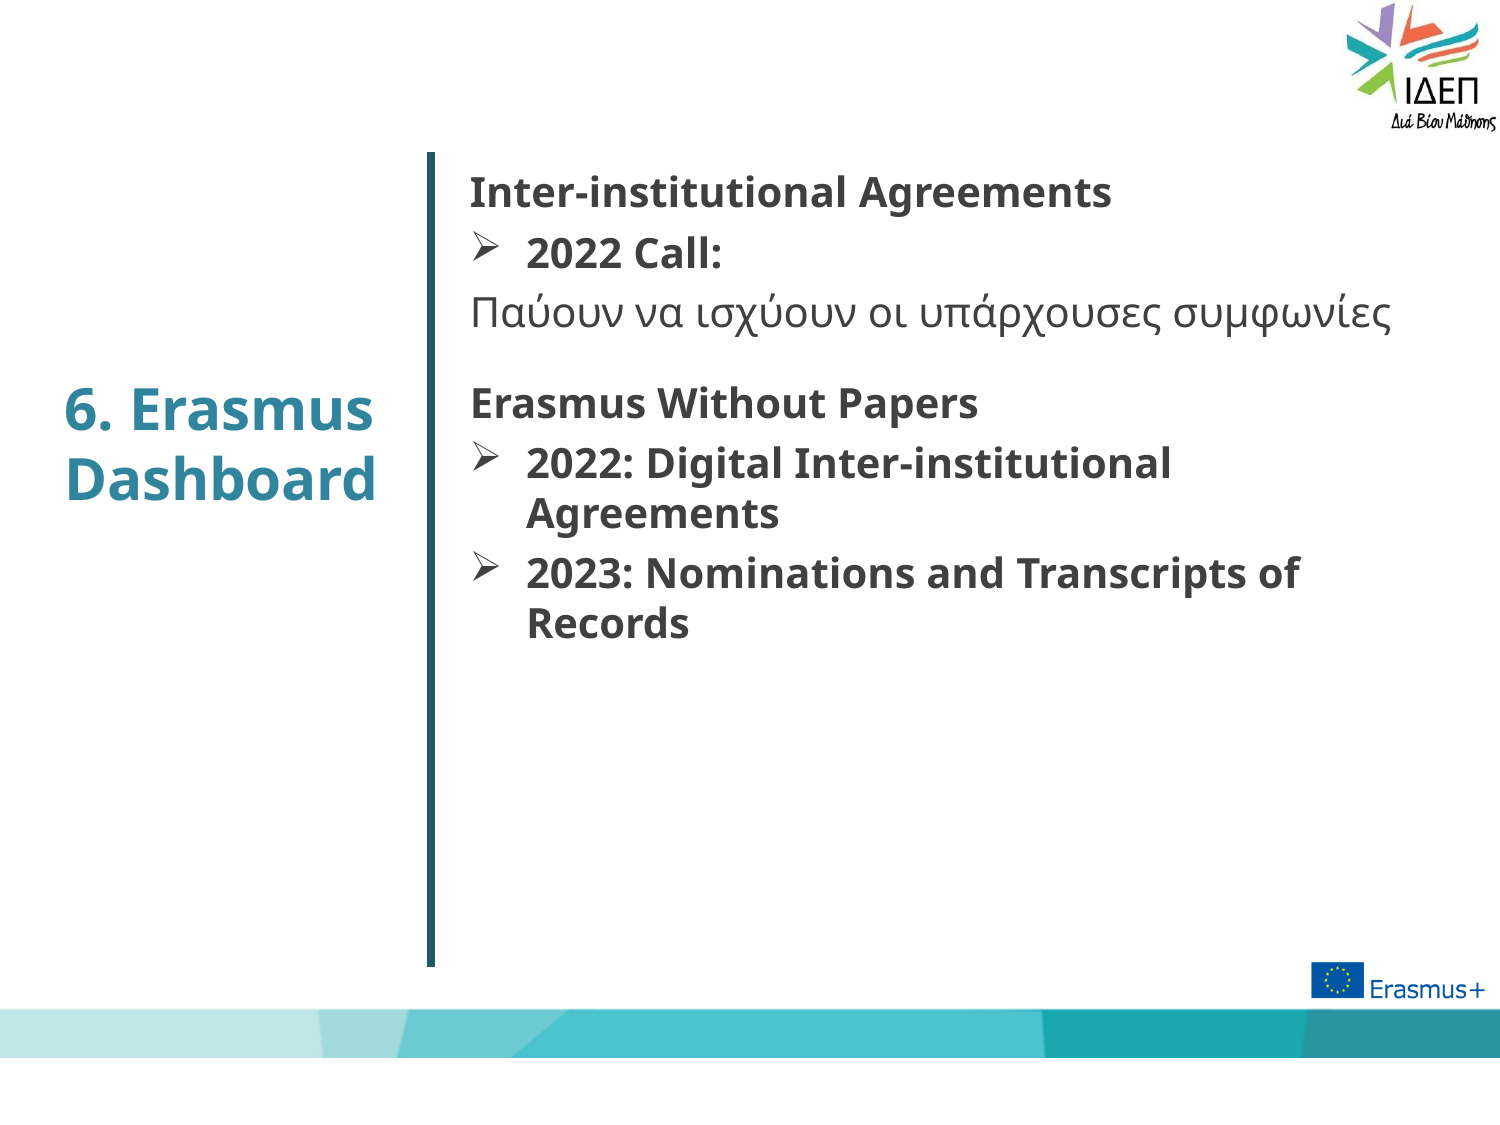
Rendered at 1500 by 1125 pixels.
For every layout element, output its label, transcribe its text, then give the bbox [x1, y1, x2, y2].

text_box 6. Erasmus Dashboard [62, 370, 397, 513]
text_box Inter-institutional Agreements 2022 Call: Παύουν να ισχύουν οι υπάρχουσες συμφωνίες Erasmus Without Papers 2022: Digital Inter-institutional Agreements 2023: Nominations and Transcripts of Records [467, 153, 1436, 647]
picture [1311, 961, 1485, 999]
picture [0, 1008, 1500, 1058]
picture [1342, 0, 1500, 135]
